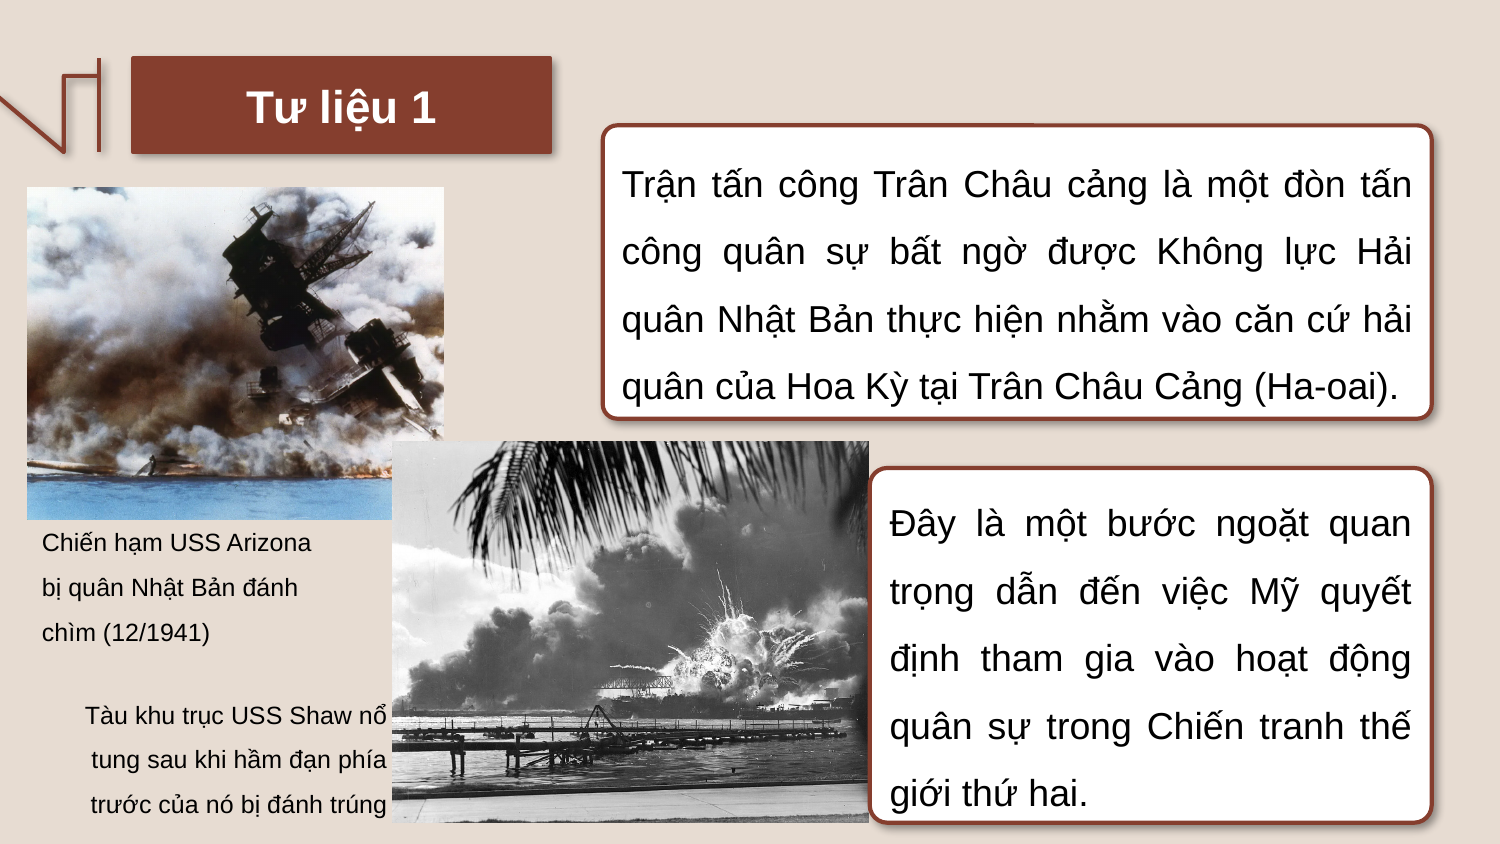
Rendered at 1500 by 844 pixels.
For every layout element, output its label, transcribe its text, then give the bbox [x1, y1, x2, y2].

text_box Đây là một bước ngoặt quan trọng dẫn đến việc Mỹ quyết định tham gia vào hoạt động quân sự trong Chiến tranh thế giới thứ hai. [873, 465, 1434, 825]
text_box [26, 186, 444, 651]
text_box Tư liệu 1 [0, 58, 101, 155]
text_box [67, 441, 869, 823]
text_box Tư liệu 1 [131, 56, 552, 154]
text_box Trận tấn công Trân Châu cảng là một đòn tấn công quân sự bất ngờ được Không lực Hải quân Nhật Bản thực hiện nhằm vào căn cứ hải quân của Hoa Kỳ tại Trân Châu Cảng (Ha-oai). [600, 123, 1434, 421]
